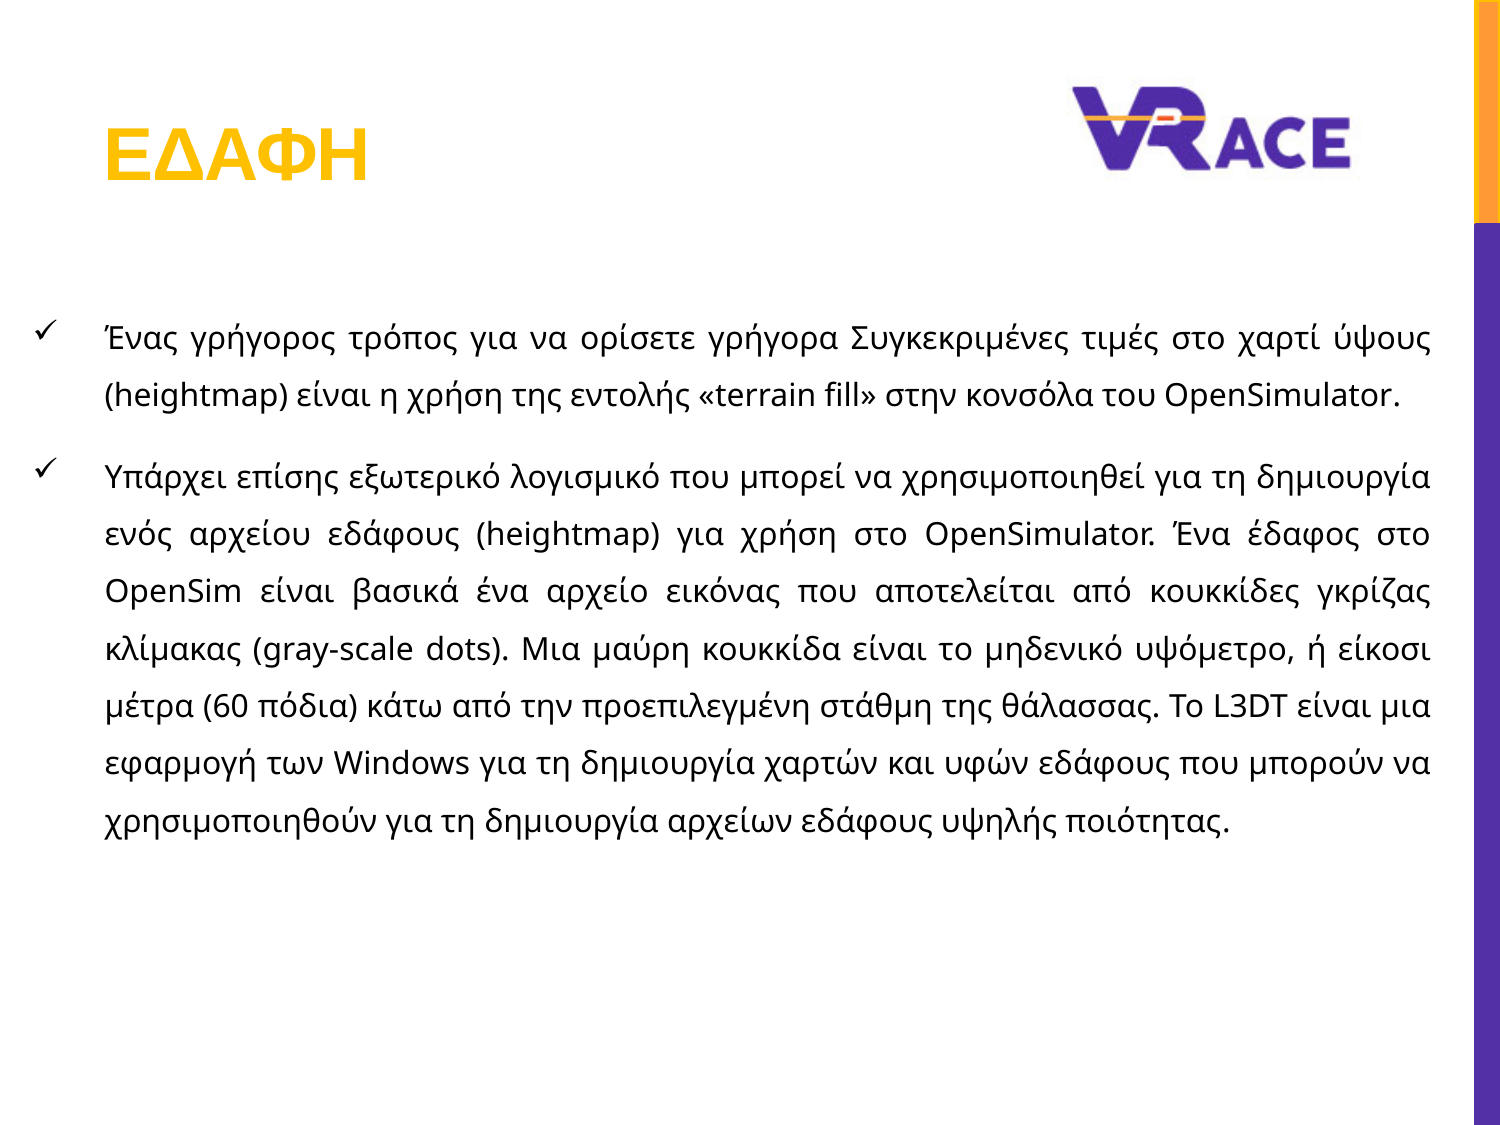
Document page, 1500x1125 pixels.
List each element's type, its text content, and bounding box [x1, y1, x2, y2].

list Ένας γρήγορος τρόπος για να ορίσετε γρήγορα Συγκεκριμένες τιμές στο χαρτί ύψους (heightmap) είναι η χρήση της εντολής «terrain fill» στην κονσόλα του OpenSimulator. Υπάρχει επίσης εξωτερικό λογισμικό που μπορεί να χρησιμοποιηθεί για τη δημιουργία ενός αρχείου εδάφους (heightmap) για χρήση στο OpenSimulator. Ένα έδαφος στο OpenSim είναι βασικά ένα αρχείο εικόνας που αποτελείται από κουκκίδες γκρίζας κλίμακας (gray-scale dots). Μια μαύρη κουκκίδα είναι το μηδενικό υψόμετρο, ή είκοσι μέτρα (60 πόδια) κάτω από την προεπιλεγμένη στάθμη της θάλασσας. Το L3DT είναι μια εφαρμογή των Windows για τη δημιουργία χαρτών και υφών εδάφους που μπορούν να χρησιμοποιηθούν για τη δημιουργία αρχείων εδάφους υψηλής ποιότητας. [17, 290, 1447, 882]
title ΕΔΑΦΗ [88, 78, 1039, 203]
picture [1057, 39, 1374, 222]
